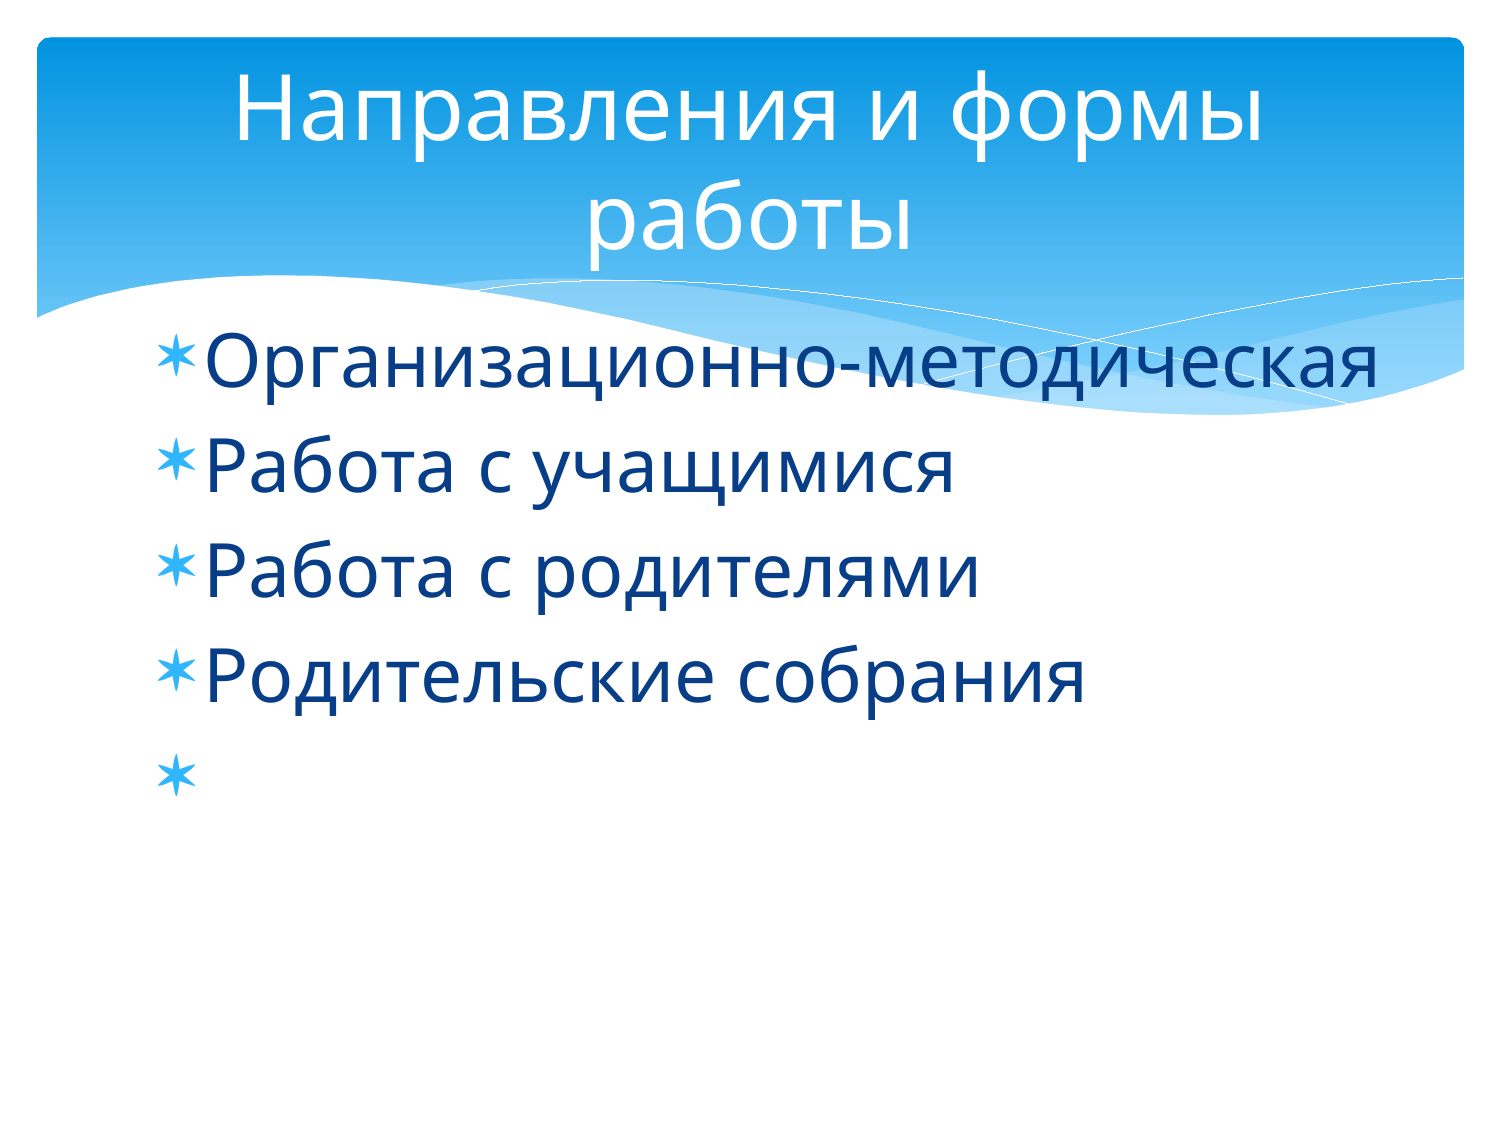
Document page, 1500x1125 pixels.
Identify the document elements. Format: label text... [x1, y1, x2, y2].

list Организационно-методическая Работа с учащимися Работа с родителями Родительские собрания [143, 304, 1407, 1005]
title Направления и формы работы [75, 55, 1425, 261]
